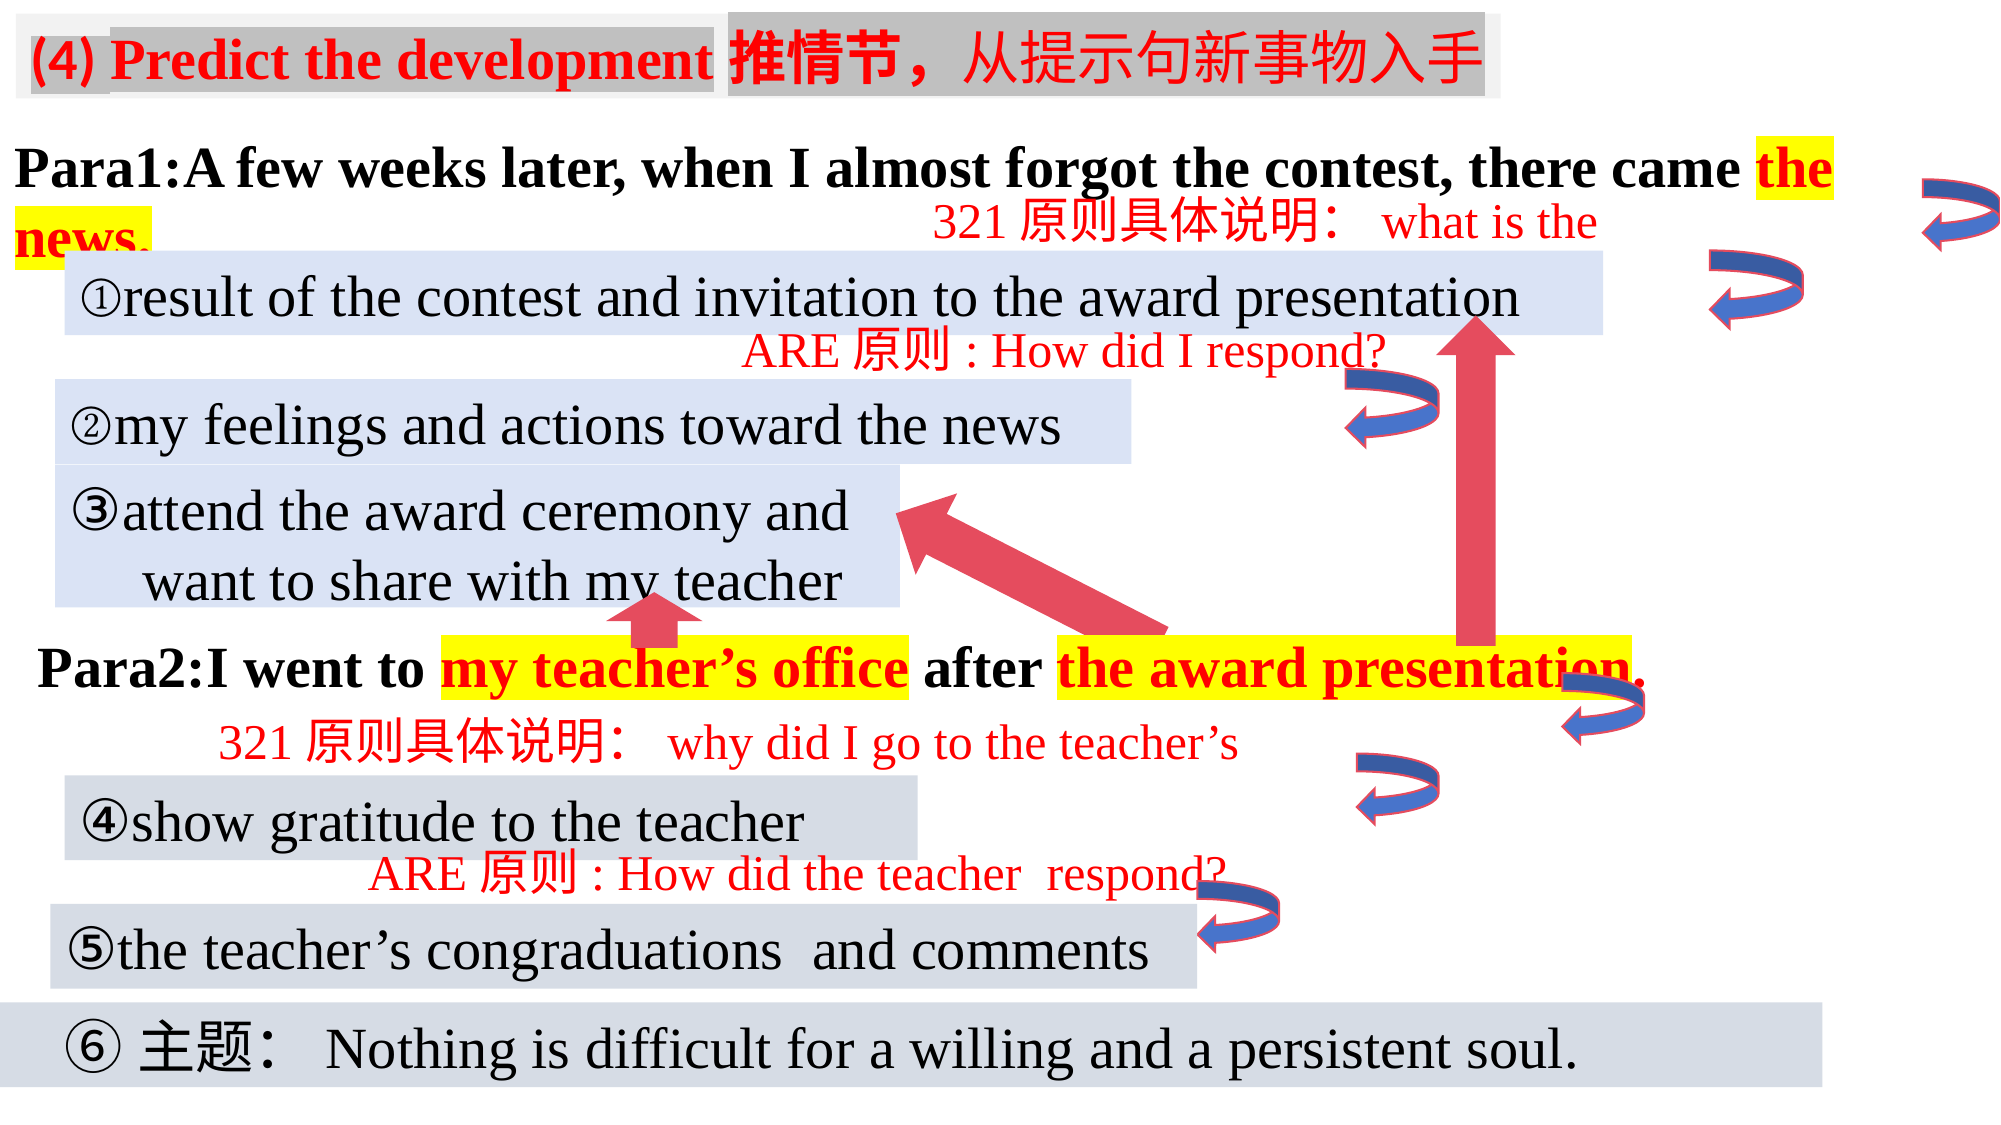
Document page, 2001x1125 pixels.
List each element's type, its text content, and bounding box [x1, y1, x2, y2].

text_box ①result of the contest and invitation to the award presentation [64, 250, 1604, 336]
text_box ③attend the award ceremony and want to share with my teacher [55, 464, 900, 608]
text_box Para1:A few weeks later, when I almost forgot the contest, there came the news. [0, 122, 2000, 191]
text_box [895, 493, 1157, 621]
text_box ARE原则: How did the teacher respond? [352, 833, 1316, 908]
text_box [1344, 367, 1440, 450]
text_box ④show gratitude to the teacher [64, 775, 918, 861]
text_box [1196, 880, 1281, 955]
text_box [1708, 249, 1804, 332]
text_box ②my feelings and actions toward the news [55, 379, 1132, 464]
text_box ⑥主题：Nothing is difficult for a willing and a persistent soul. [0, 1002, 1823, 1088]
text_box [606, 592, 703, 648]
text_box (4) Predict the development推情节，从提示句新事物入手 [15, 13, 1501, 99]
text_box 321原则具体说明：what is the news? [917, 181, 1710, 316]
text_box ARE原则: How did I respond? [726, 309, 1622, 385]
text_box ⑤the teacher’s congraduations and comments [50, 903, 1198, 989]
text_box [1921, 178, 2000, 253]
text_box [1355, 752, 1440, 827]
text_box [1435, 315, 1516, 646]
text_box [1560, 672, 1646, 747]
text_box 321原则具体说明：why did I go to the teacher’s office? [203, 702, 1386, 837]
text_box Para2:I went to my teacher’s office after the award presentation. [22, 621, 1923, 707]
